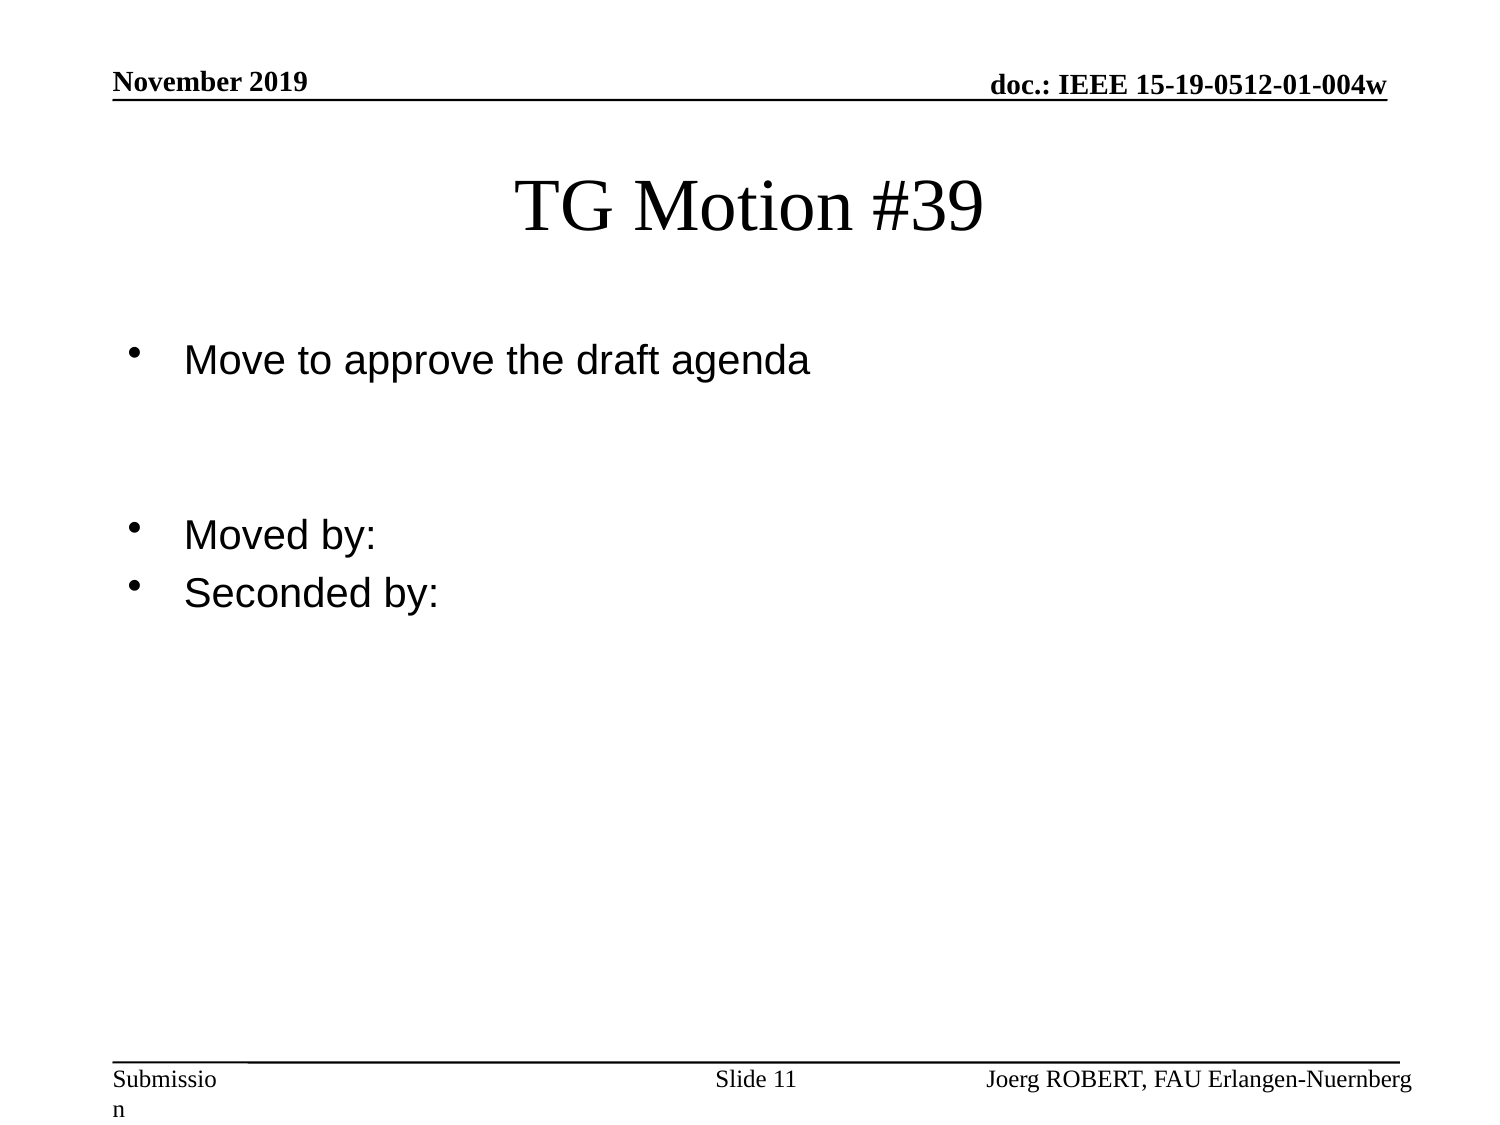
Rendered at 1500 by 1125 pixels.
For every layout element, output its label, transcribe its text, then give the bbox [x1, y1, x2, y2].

footer Joerg ROBERT, FAU Erlangen-Nuernberg [900, 1062, 1413, 1093]
slide_number Slide 11 [712, 1062, 800, 1093]
list Move to approve the draft agenda Moved by: Seconded by: [112, 324, 1388, 1000]
title TG Motion #39 [112, 112, 1388, 288]
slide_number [112, 62, 375, 98]
